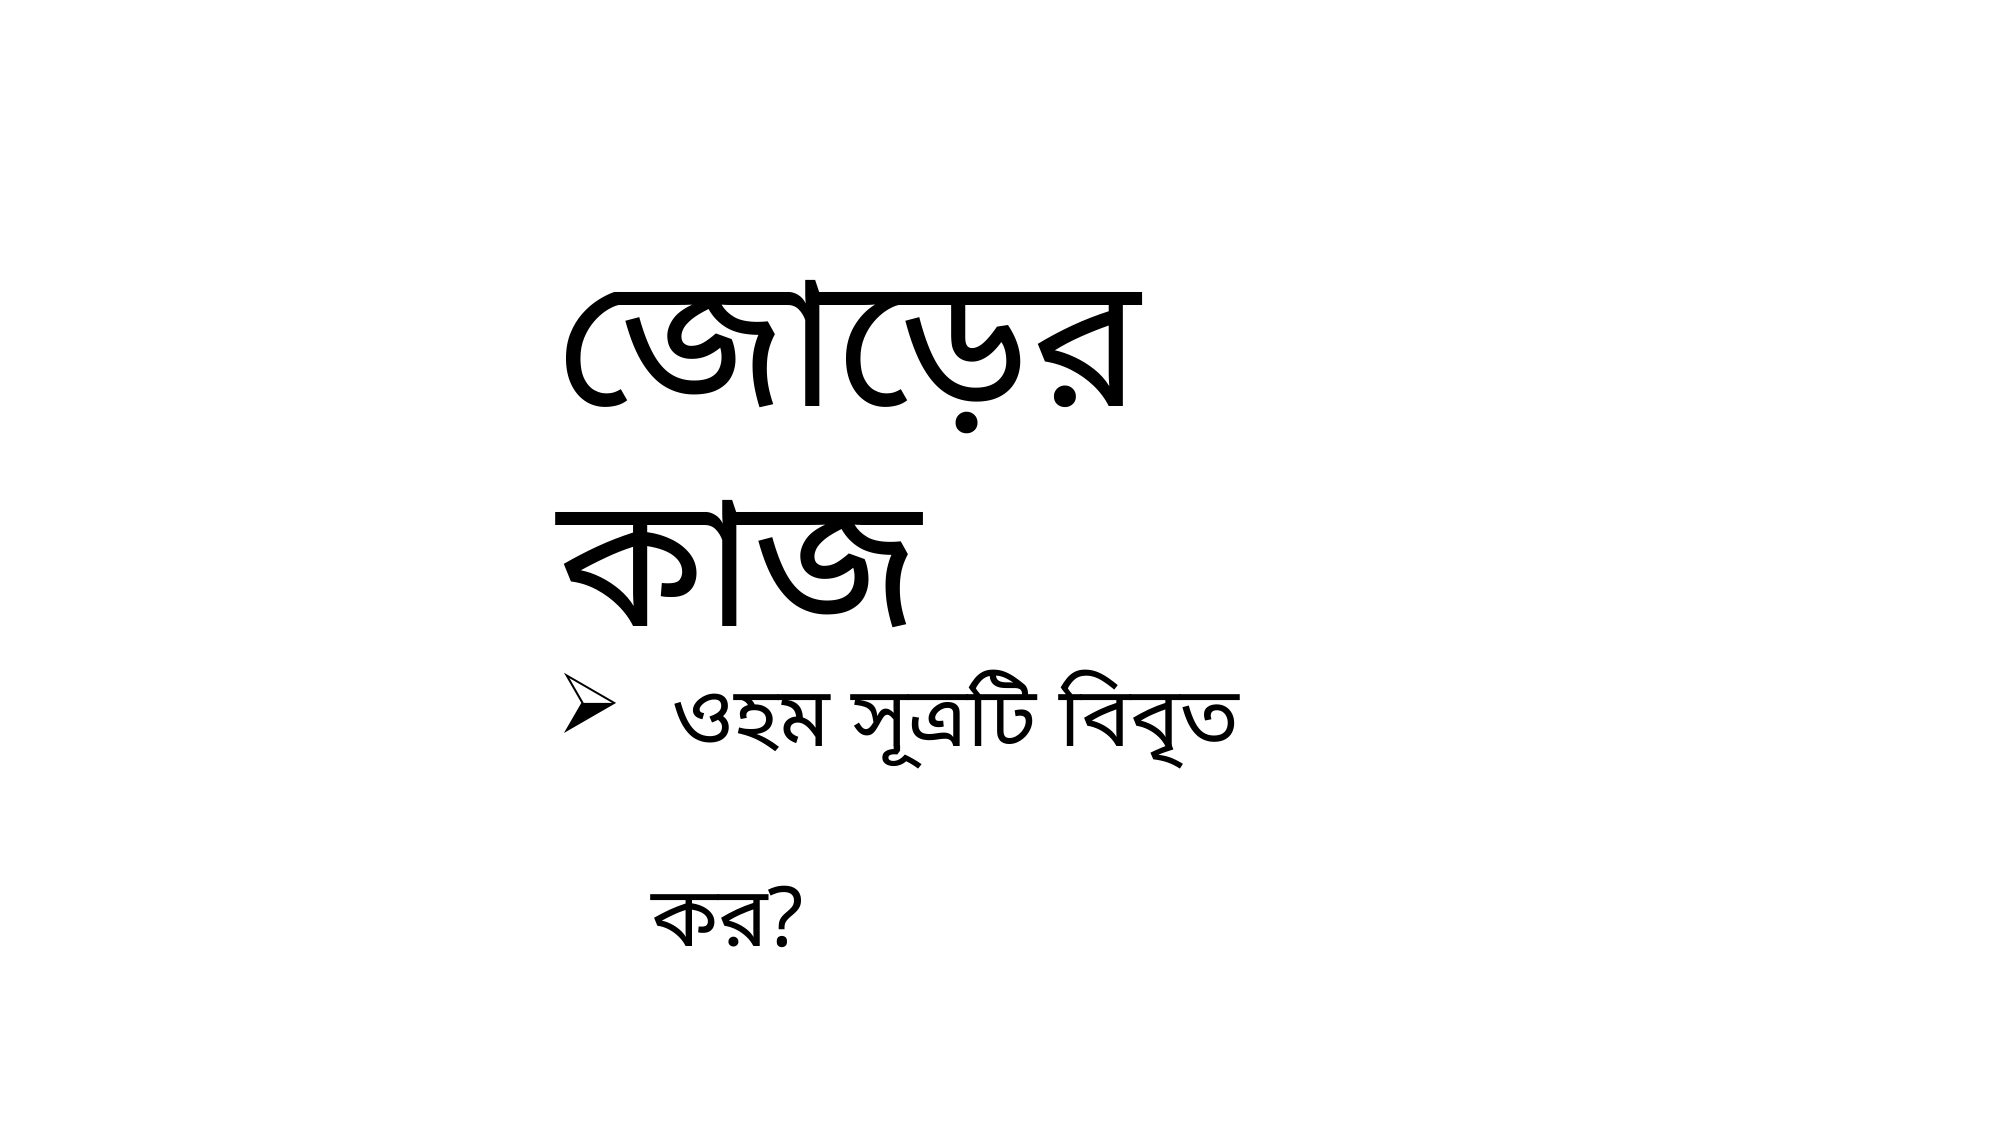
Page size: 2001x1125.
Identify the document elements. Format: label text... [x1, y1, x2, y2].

text_box জোড়ের কাজ ওহম সূত্রটি বিবৃত কর? [542, 216, 1375, 991]
